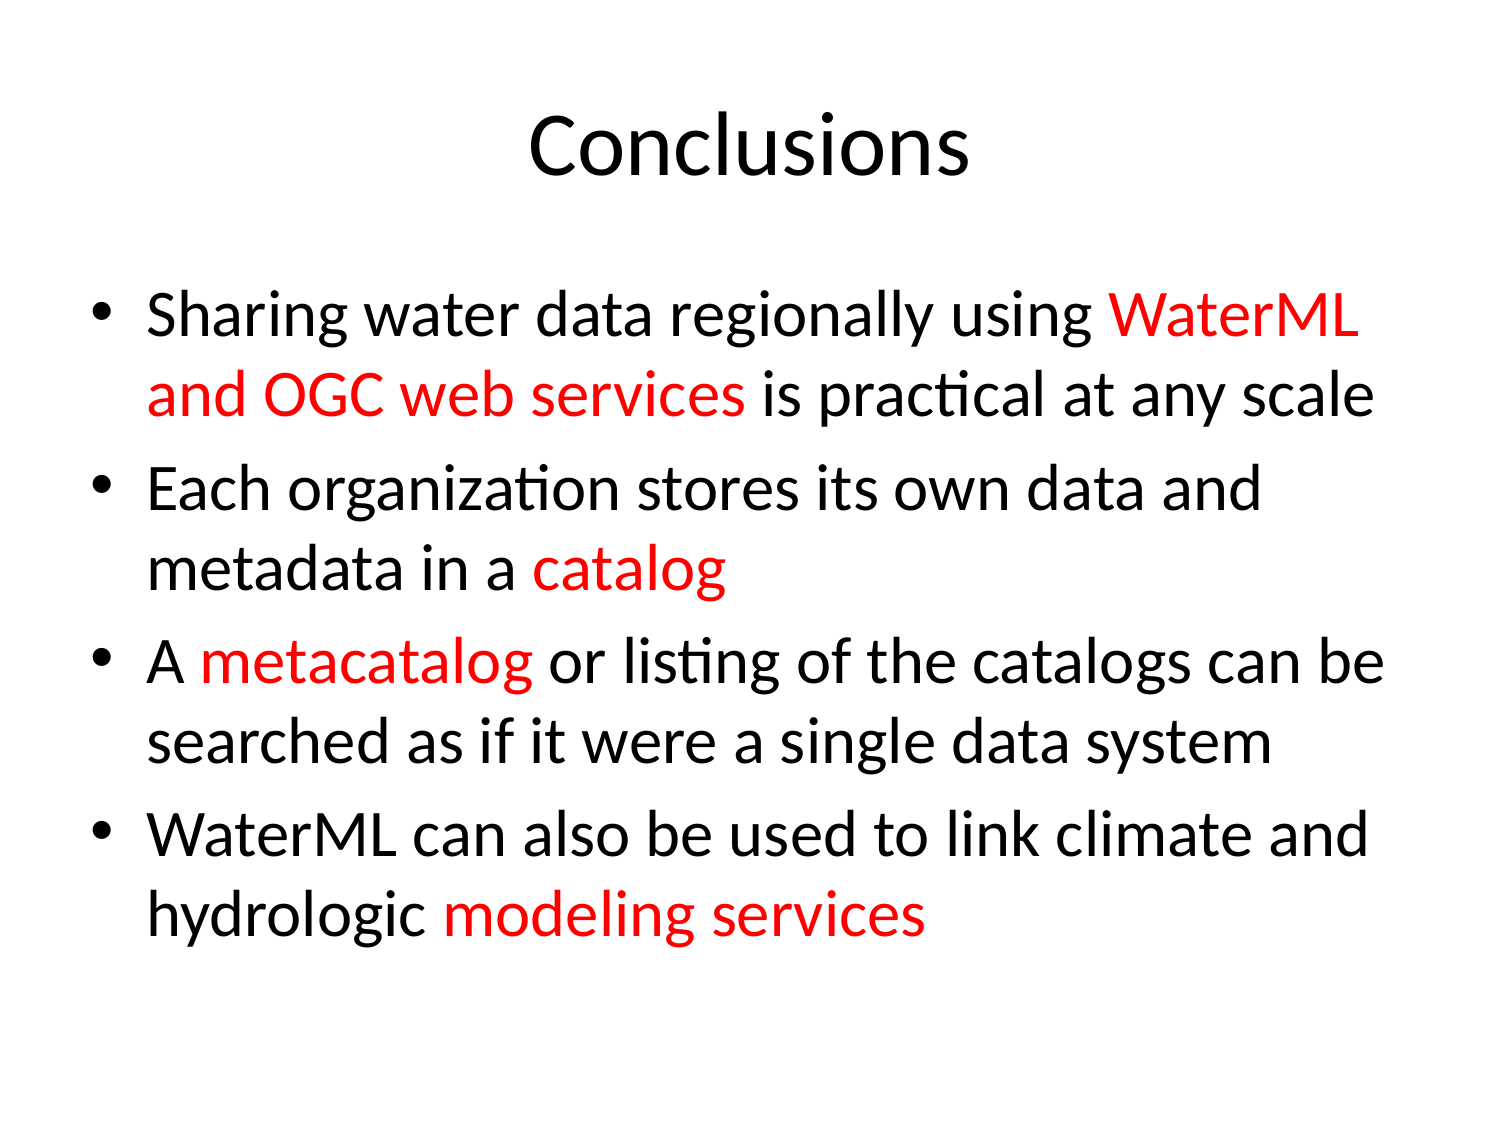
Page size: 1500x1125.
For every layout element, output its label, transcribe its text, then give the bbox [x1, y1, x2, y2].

title Conclusions [74, 44, 1426, 233]
list Sharing water data regionally using WaterML and OGC web services is practical at any scale Each organization stores its own data and metadata in a catalog A metacatalog or listing of the catalogs can be searched as if it were a single data system WaterML can also be used to link climate and hydrologic modeling services [74, 262, 1426, 1006]
